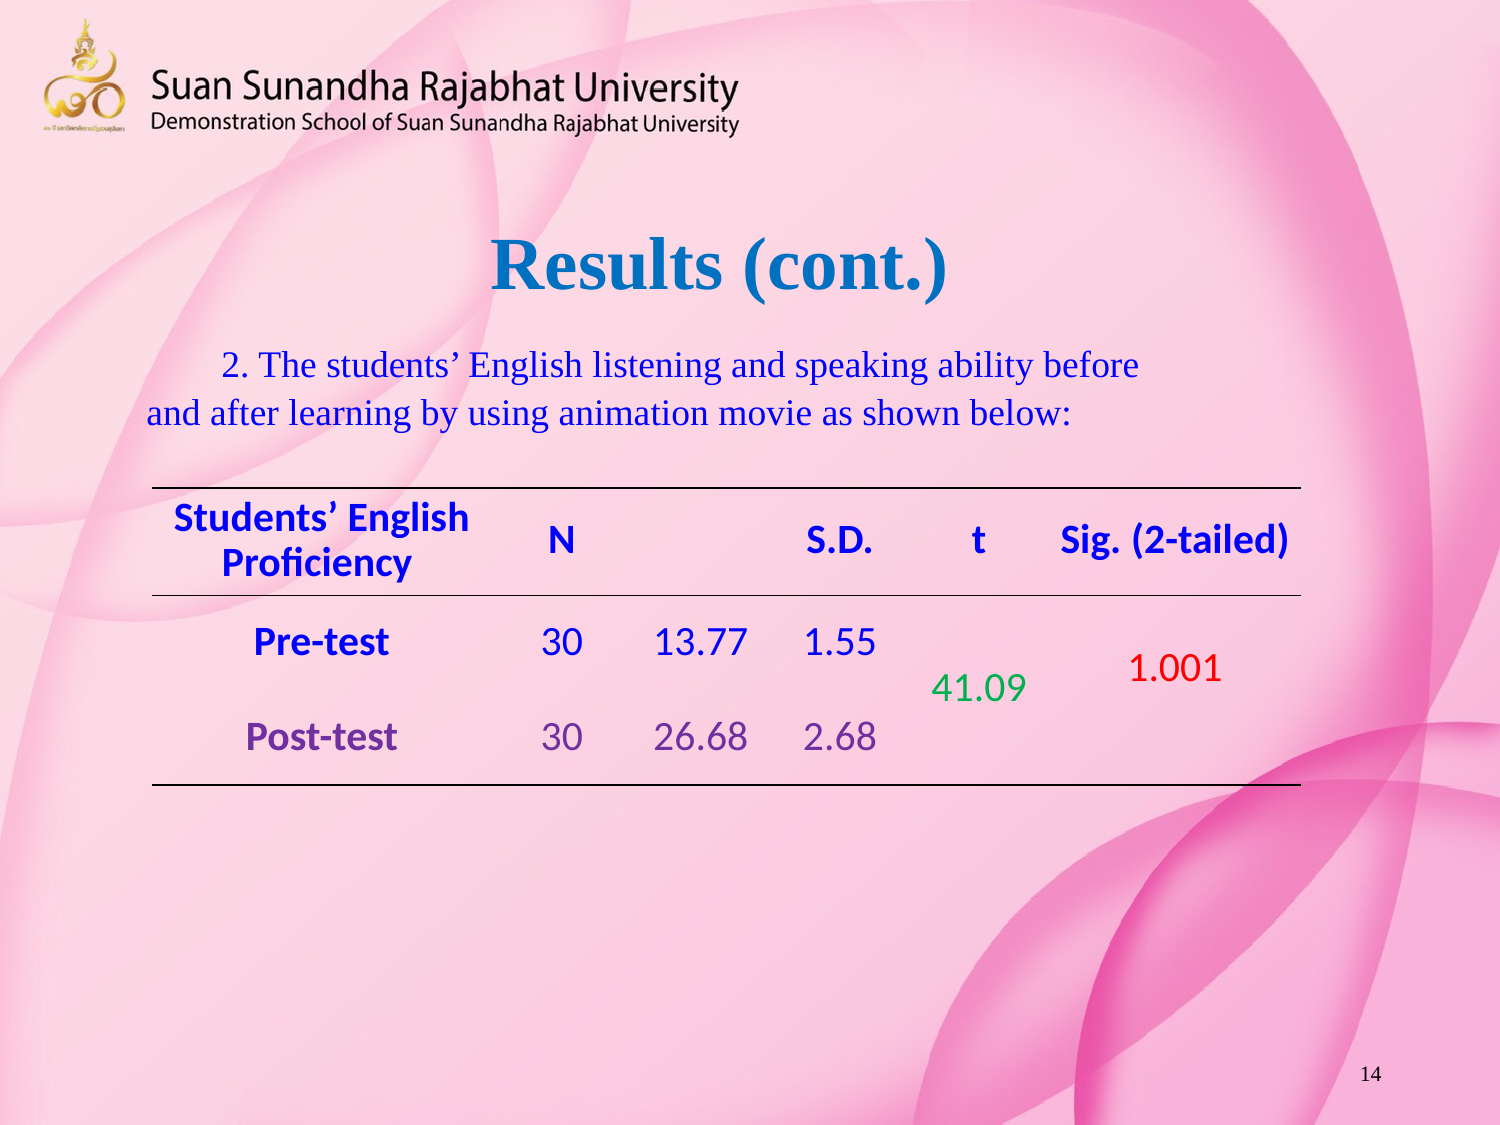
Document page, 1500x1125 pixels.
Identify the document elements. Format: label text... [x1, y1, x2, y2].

text_box 2. The students’ English listening and speaking ability before and after learning by using animation movie as shown below: [131, 329, 1217, 441]
text_box Results (cont.) [188, 182, 1252, 330]
picture [0, 0, 1500, 1125]
slide_number 14 [1059, 1042, 1397, 1103]
